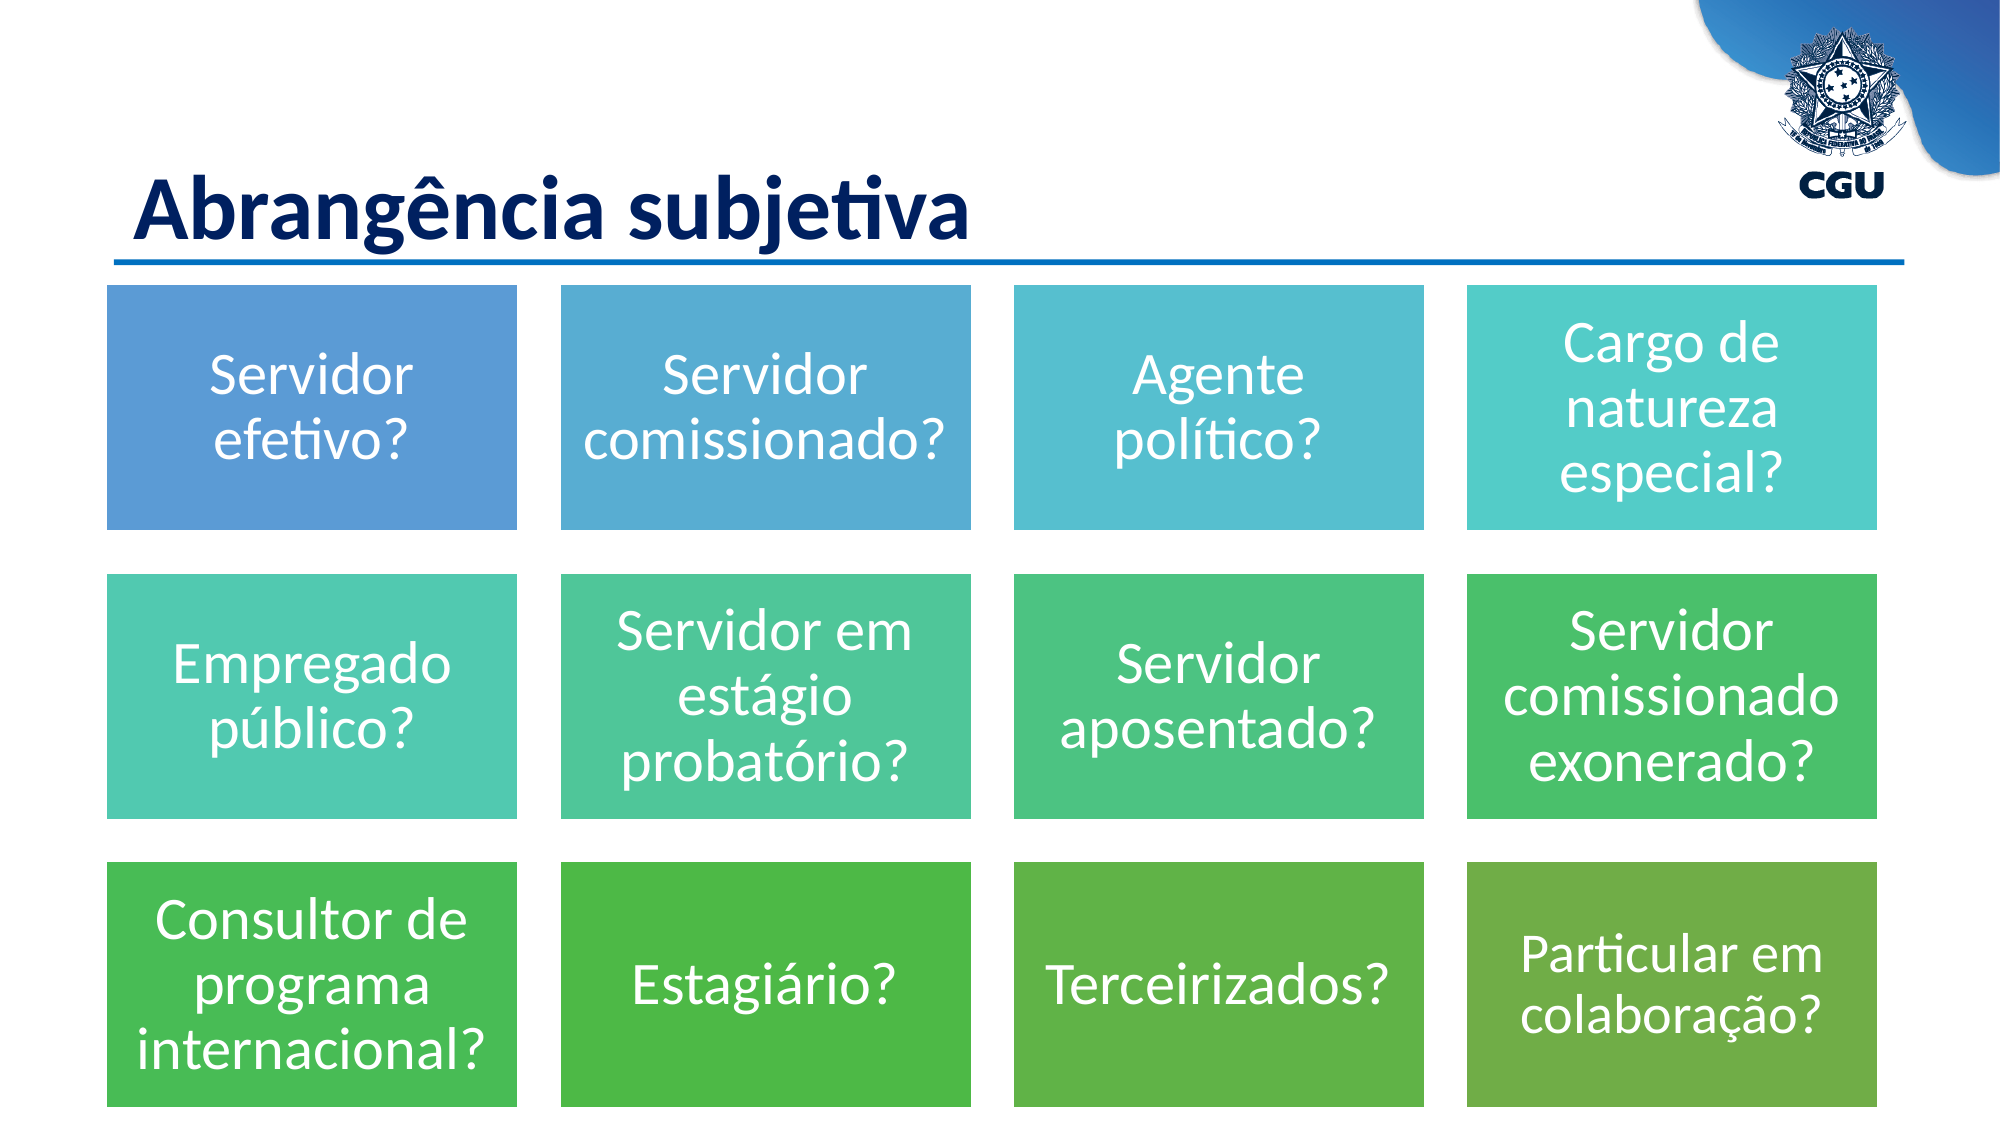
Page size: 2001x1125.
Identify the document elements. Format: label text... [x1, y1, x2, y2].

text_box Abrangência subjetiva [118, 140, 988, 265]
text_box [113, 258, 1905, 266]
picture [1677, 0, 2000, 226]
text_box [105, 273, 1879, 1119]
